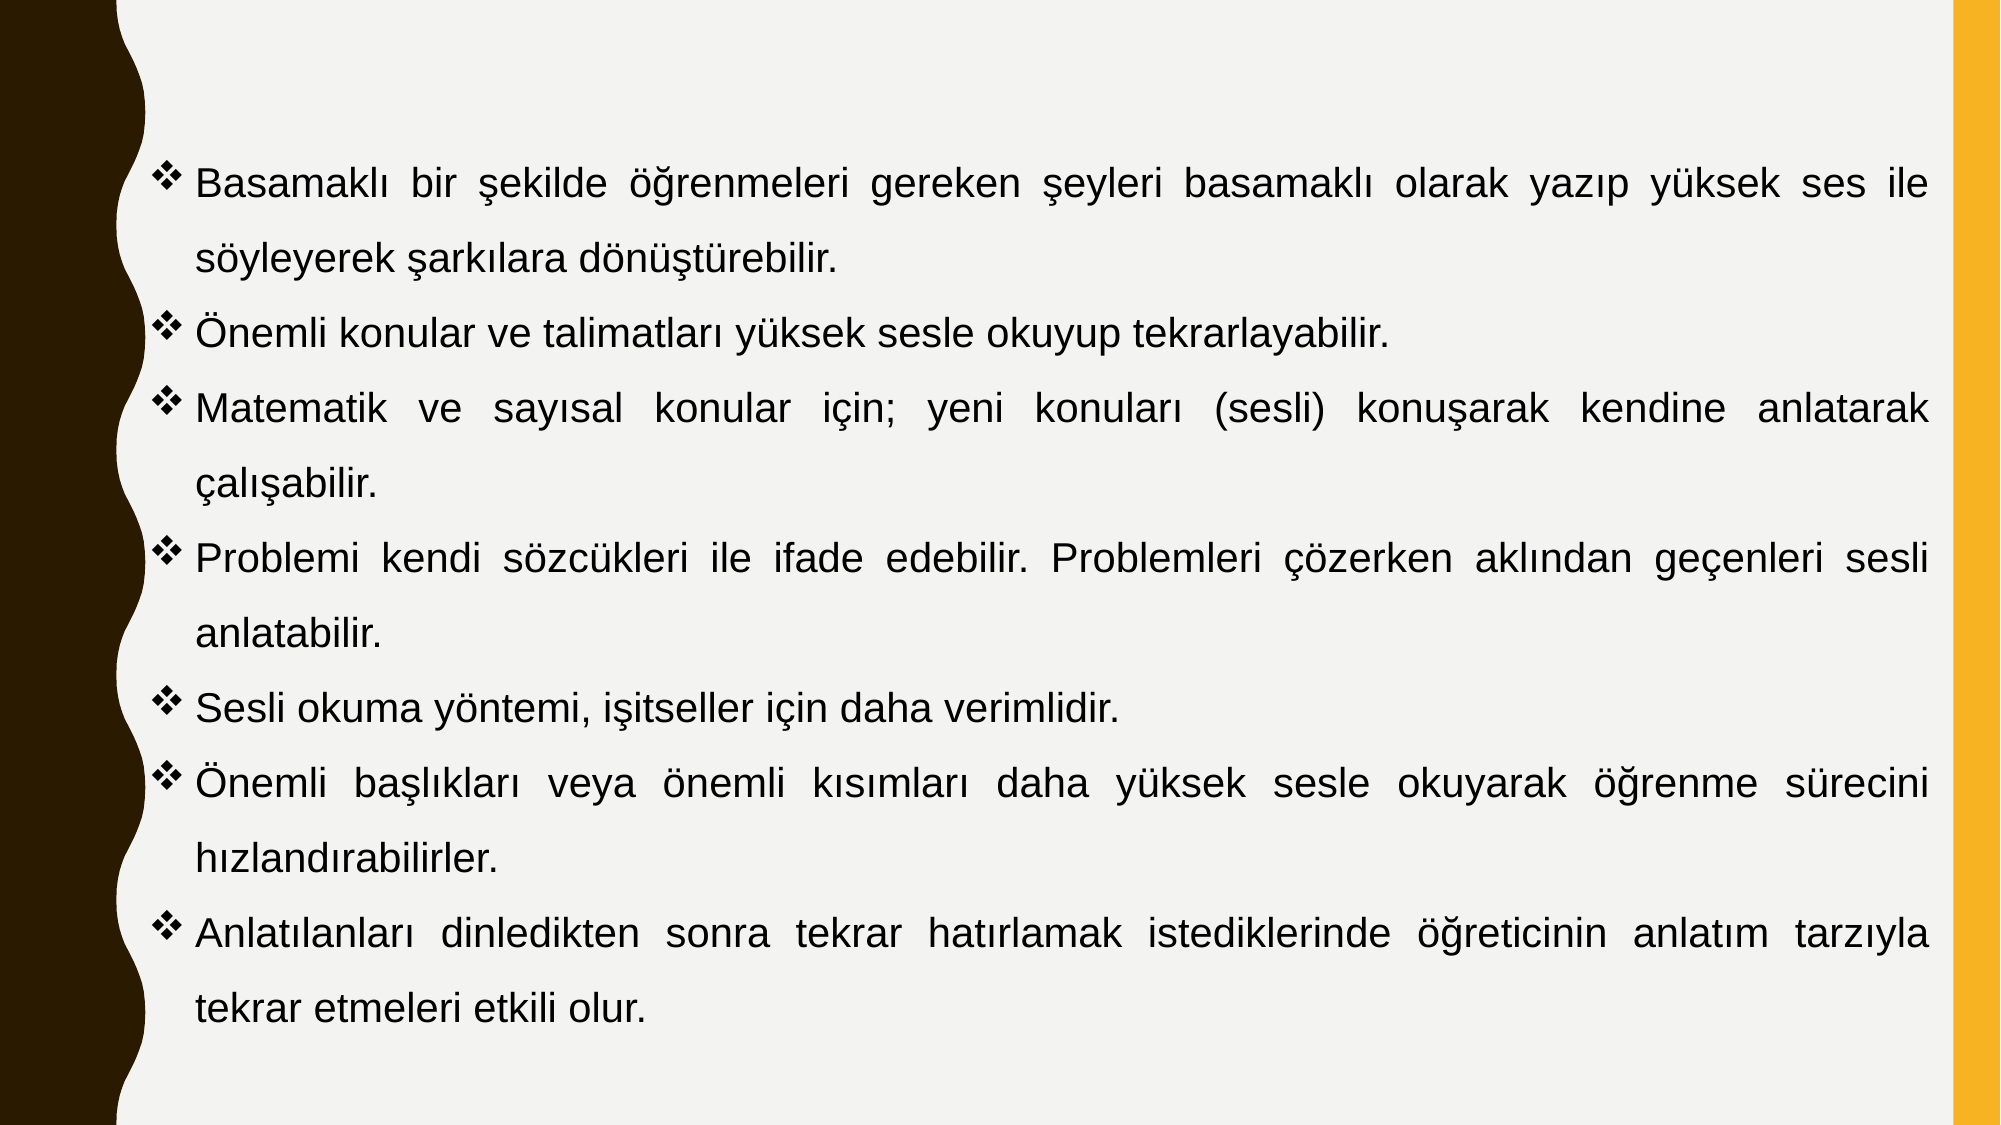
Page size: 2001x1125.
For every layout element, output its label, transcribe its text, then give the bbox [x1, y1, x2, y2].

text_box Basamaklı bir şekilde öğrenmeleri gereken şeyleri basamaklı olarak yazıp yüksek ses ile söyleyerek şarkılara dönüştürebilir. Önemli konular ve talimatları yüksek sesle okuyup tekrarlayabilir. Matematik ve sayısal konular için; yeni konuları (sesli) konuşarak kendine anlatarak çalışabilir. Problemi kendi sözcükleri ile ifade edebilir. Problemleri çözerken aklından geçenleri sesli anlatabilir. Sesli okuma yöntemi, işitseller için daha verimlidir. Önemli başlıkları veya önemli kısımları daha yüksek sesle okuyarak öğrenme sürecini hızlandırabilirler. Anlatılanları dinledikten sonra tekrar hatırlamak istediklerinde öğreticinin anlatım tarzıyla tekrar etmeleri etkili olur. [133, 123, 1946, 1039]
